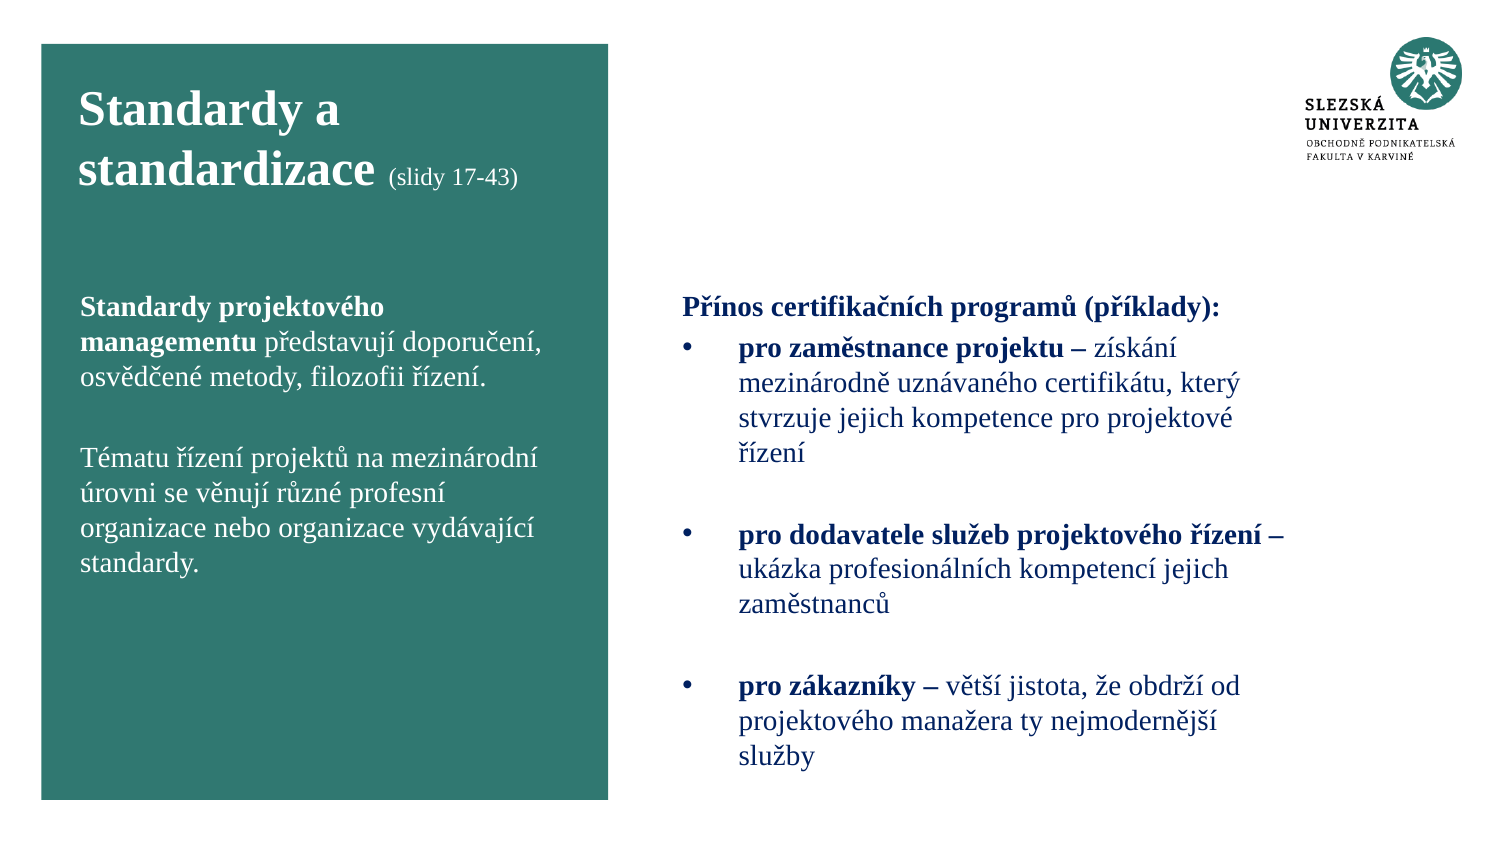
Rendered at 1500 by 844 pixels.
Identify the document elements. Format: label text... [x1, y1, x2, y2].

picture [1304, 36, 1463, 160]
text_box Standardy projektového managementu představují doporučení, osvědčené metody, filozofii řízení. Tématu řízení projektů na mezinárodní úrovni se věnují různé profesní organizace nebo organizace vydávající standardy. [64, 340, 561, 753]
text_box Standardy a standardizace (slidy 17-43) [63, 67, 586, 340]
text_box [39, 42, 610, 802]
text_box Přínos certifikačních programů (příklady): pro zaměstnance projektu – získání mezinárodně uznávaného certifikátu, který stvrzuje jejich kompetence pro projektové řízení pro dodavatele služeb projektového řízení – ukázka profesionálních kompetencí jejich zaměstnanců pro zákazníky – větší jistota, že obdrží od projektového manažera ty nejmodernější služby [667, 280, 1306, 777]
